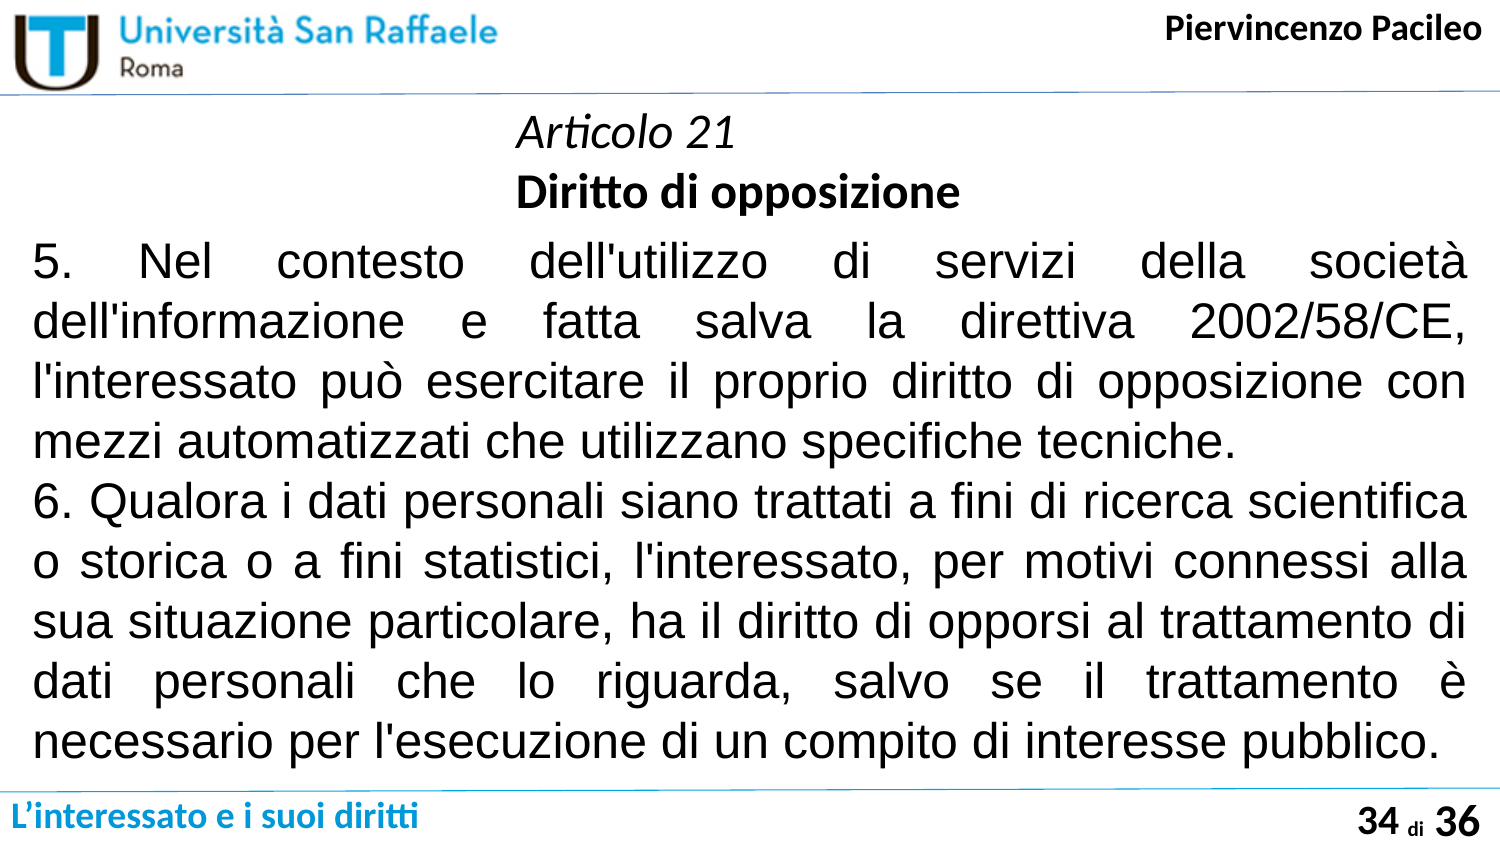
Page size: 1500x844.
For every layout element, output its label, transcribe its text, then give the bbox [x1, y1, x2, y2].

picture [0, 92, 1500, 844]
title Articolo 21 Diritto di opposizione [17, 91, 1471, 221]
subtitle 5. Nel contesto dell'utilizzo di servizi della società dell'informazione e fatta salva la direttiva 2002/58/CE, l'interessato può esercitare il proprio diritto di opposizione con mezzi automatizzati che utilizzano specifiche tecniche. 6. Qualora i dati personali siano trattati a fini di ricerca scientifica o storica o a fini statistici, l'interessato, per motivi connessi alla sua situazione particolare, ha il diritto di opporsi al trattamento di dati personali che lo riguarda, salvo se il trattamento è necessario per l'esecuzione di un compito di interesse pubblico. [17, 221, 1483, 788]
picture [0, 0, 1500, 94]
